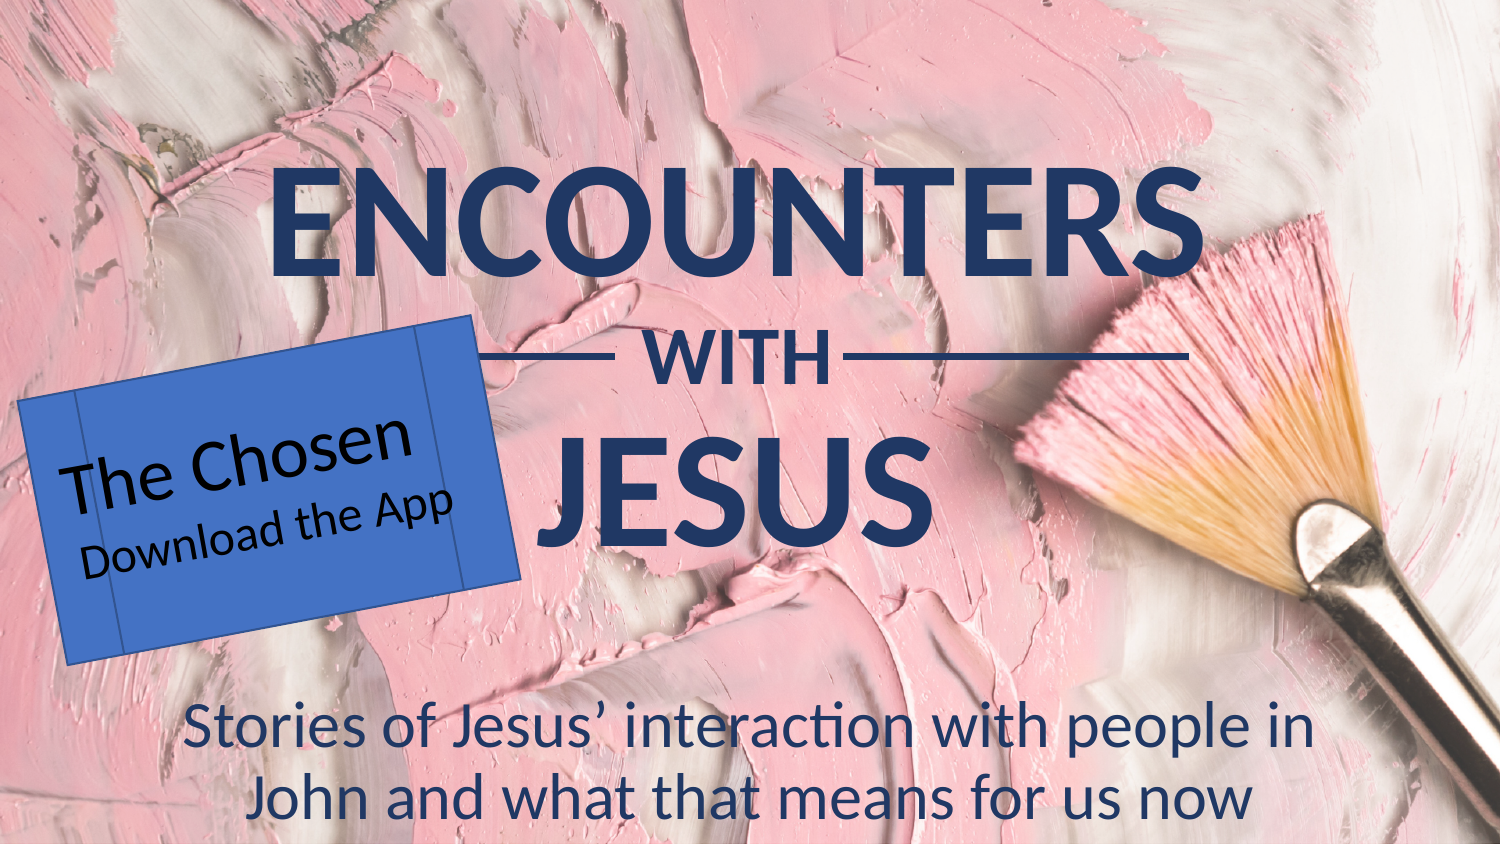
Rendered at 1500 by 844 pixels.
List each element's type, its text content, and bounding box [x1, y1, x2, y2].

text_box [16, 314, 522, 667]
text_box [0, 0, 1500, 844]
text_box The Chosen Download the App [37, 363, 480, 601]
title ENCOUNTERS WITH JESUS [90, 275, 1384, 439]
text_box Stories of Jesus’ interaction with people in John and what that means for us now [103, 680, 1397, 844]
